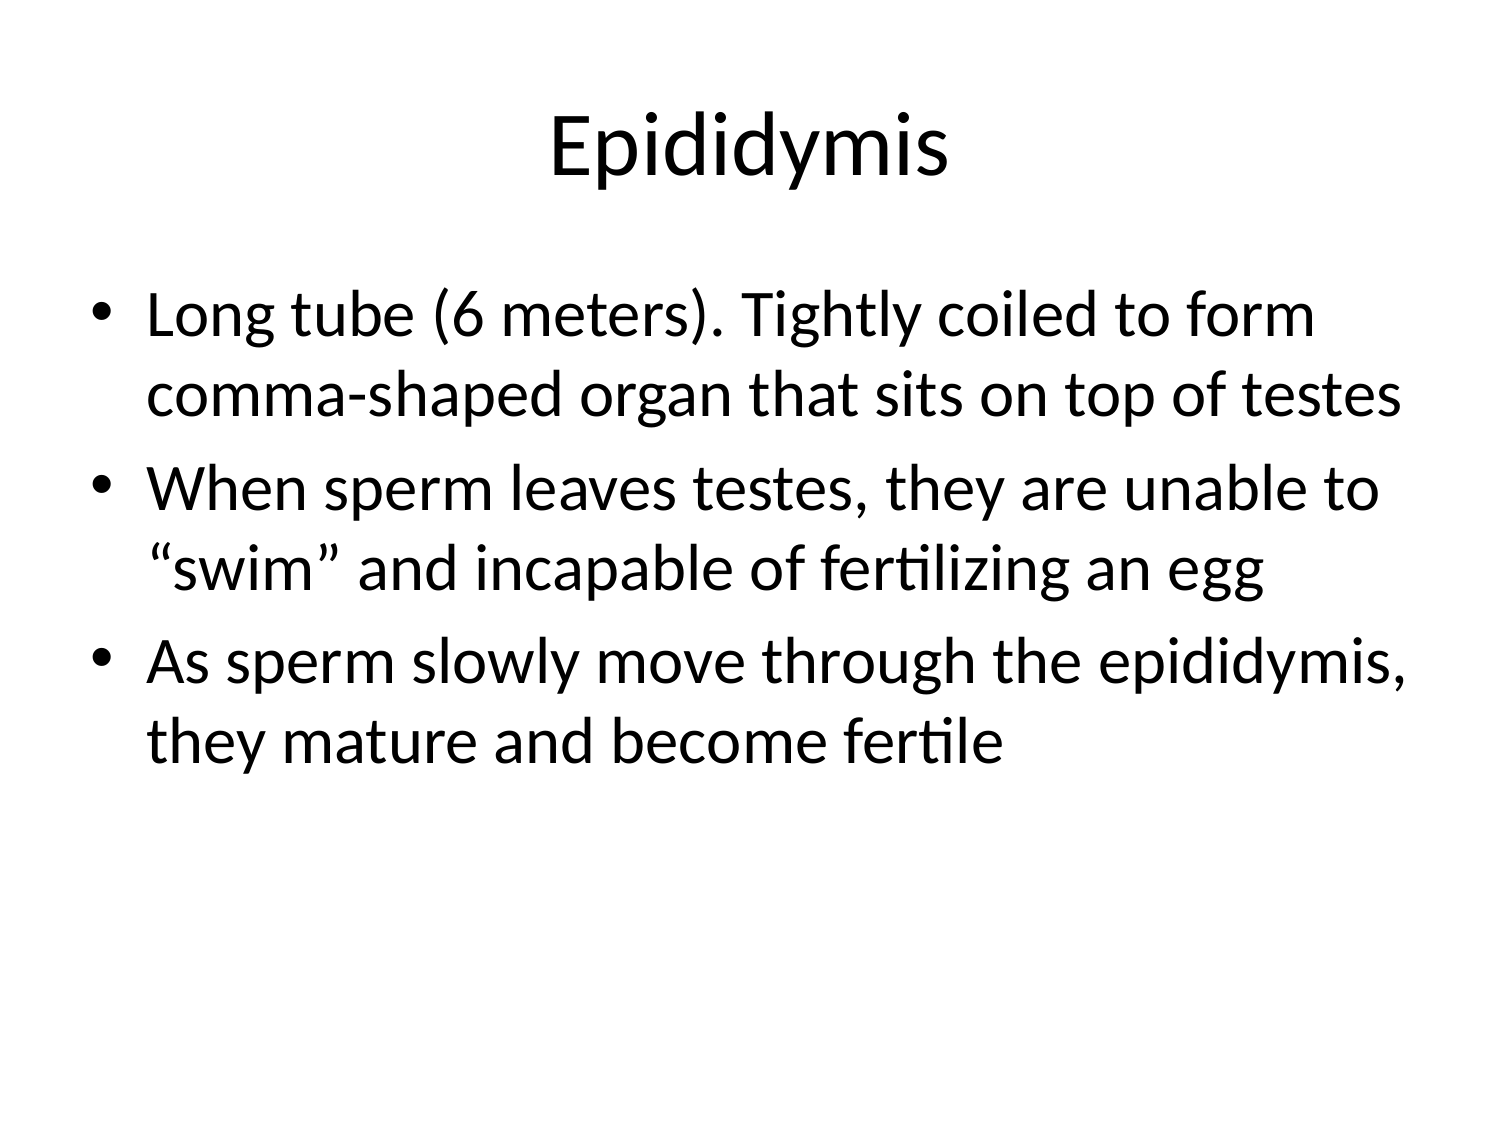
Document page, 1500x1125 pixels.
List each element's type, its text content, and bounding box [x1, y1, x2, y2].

list Long tube (6 meters). Tightly coiled to form comma-shaped organ that sits on top of testes When sperm leaves testes, they are unable to “swim” and incapable of fertilizing an egg As sperm slowly move through the epididymis, they mature and become fertile [75, 262, 1425, 1005]
title Epididymis [75, 45, 1425, 233]
